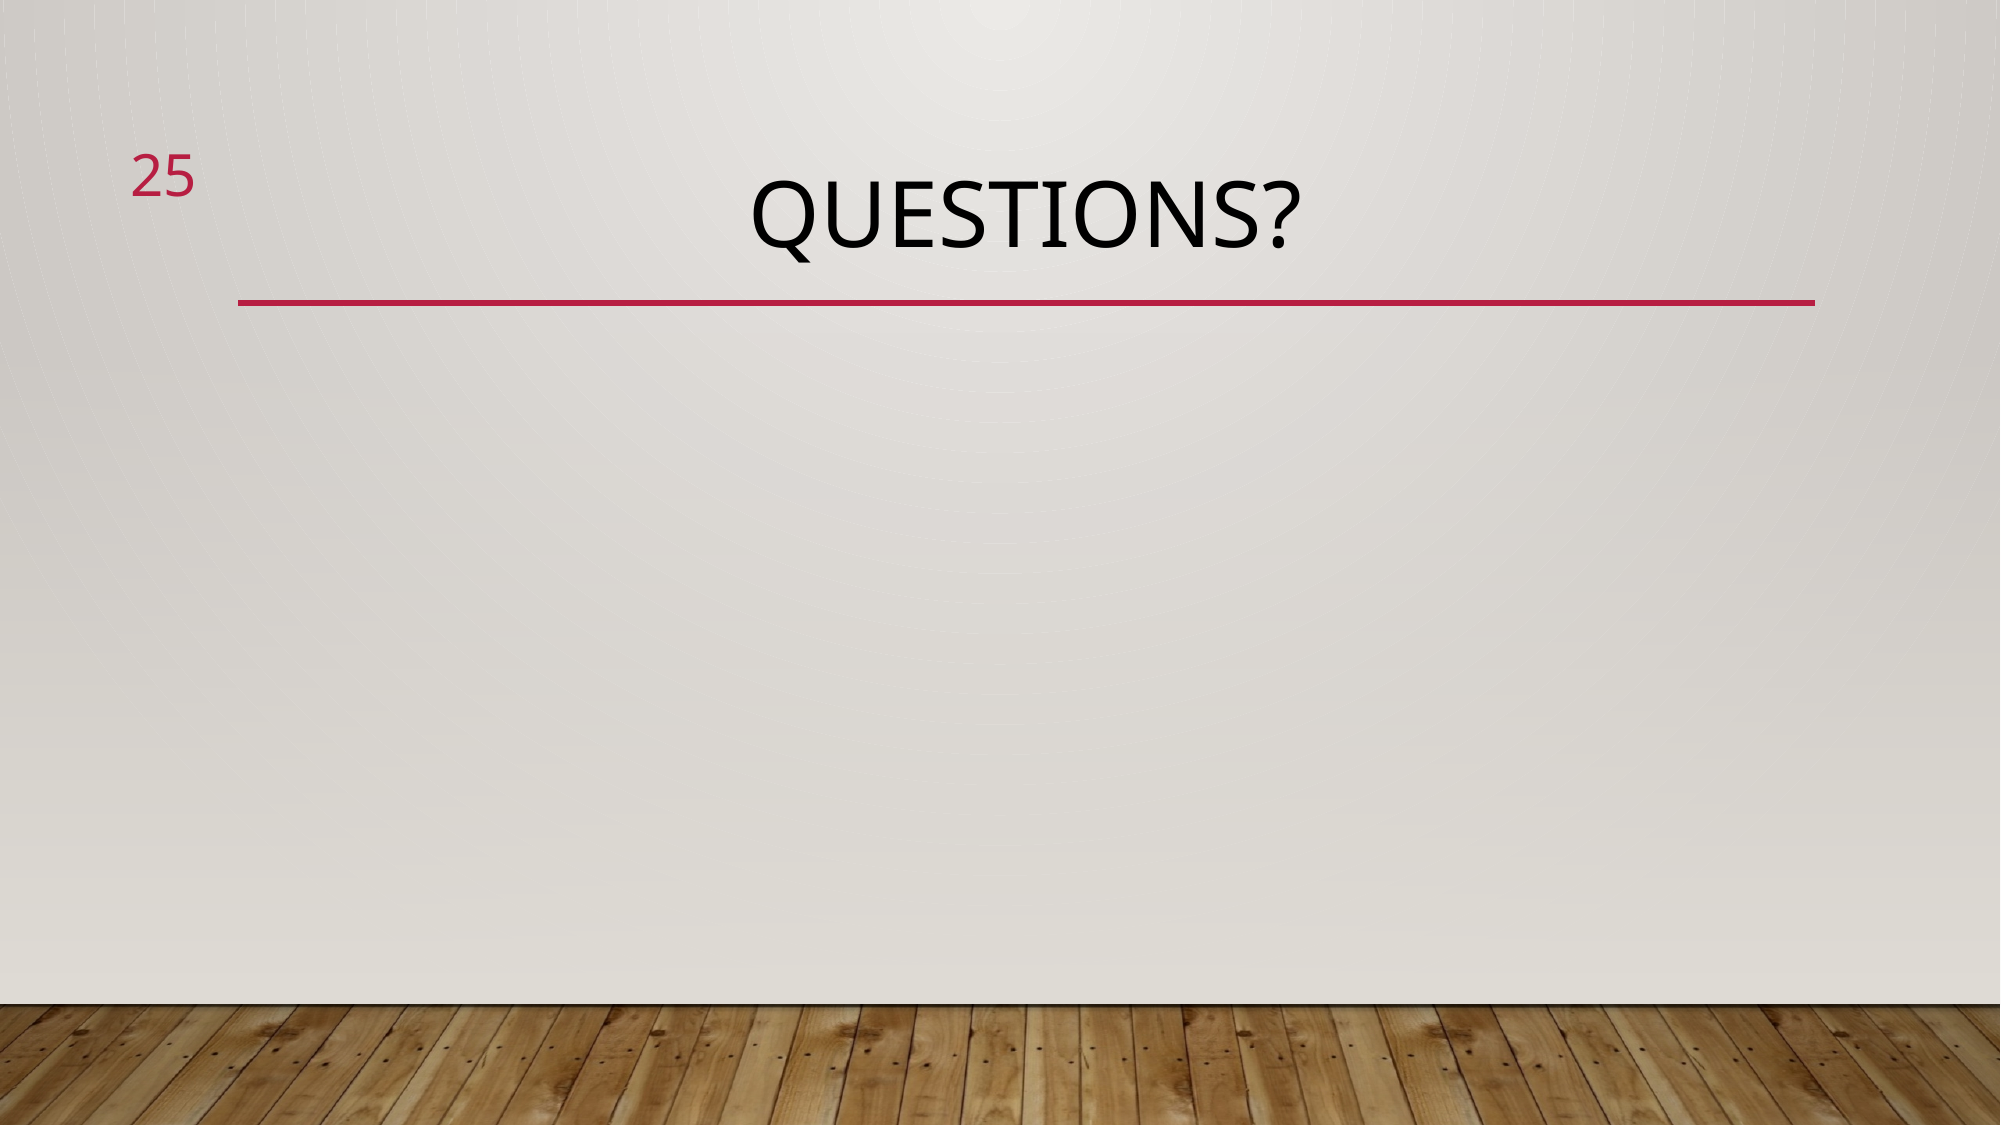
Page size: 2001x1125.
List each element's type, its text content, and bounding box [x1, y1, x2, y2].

title Questions? [238, 131, 1814, 305]
picture [0, 1004, 2000, 1125]
slide_number 25 [78, 131, 212, 214]
